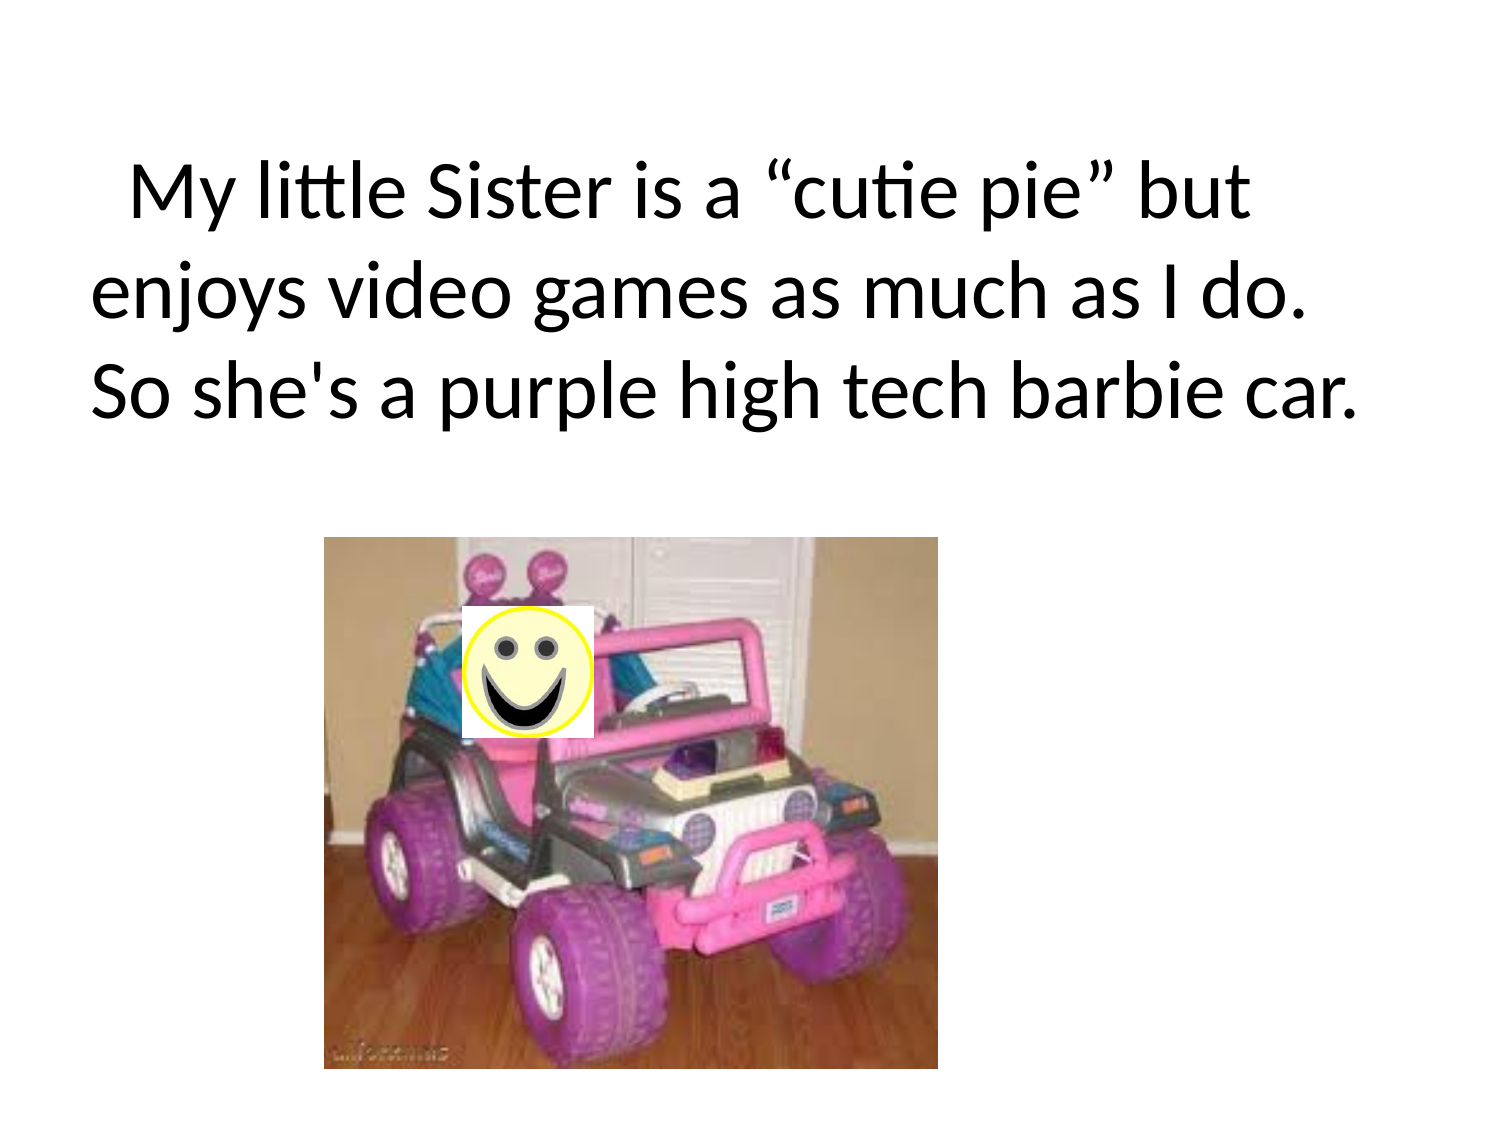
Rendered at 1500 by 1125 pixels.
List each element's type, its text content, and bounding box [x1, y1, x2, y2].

picture [324, 537, 938, 1069]
title My little Sister is a “cutie pie” but enjoys video games as much as I do. So she's a purple high tech barbie car. [75, 45, 1425, 525]
